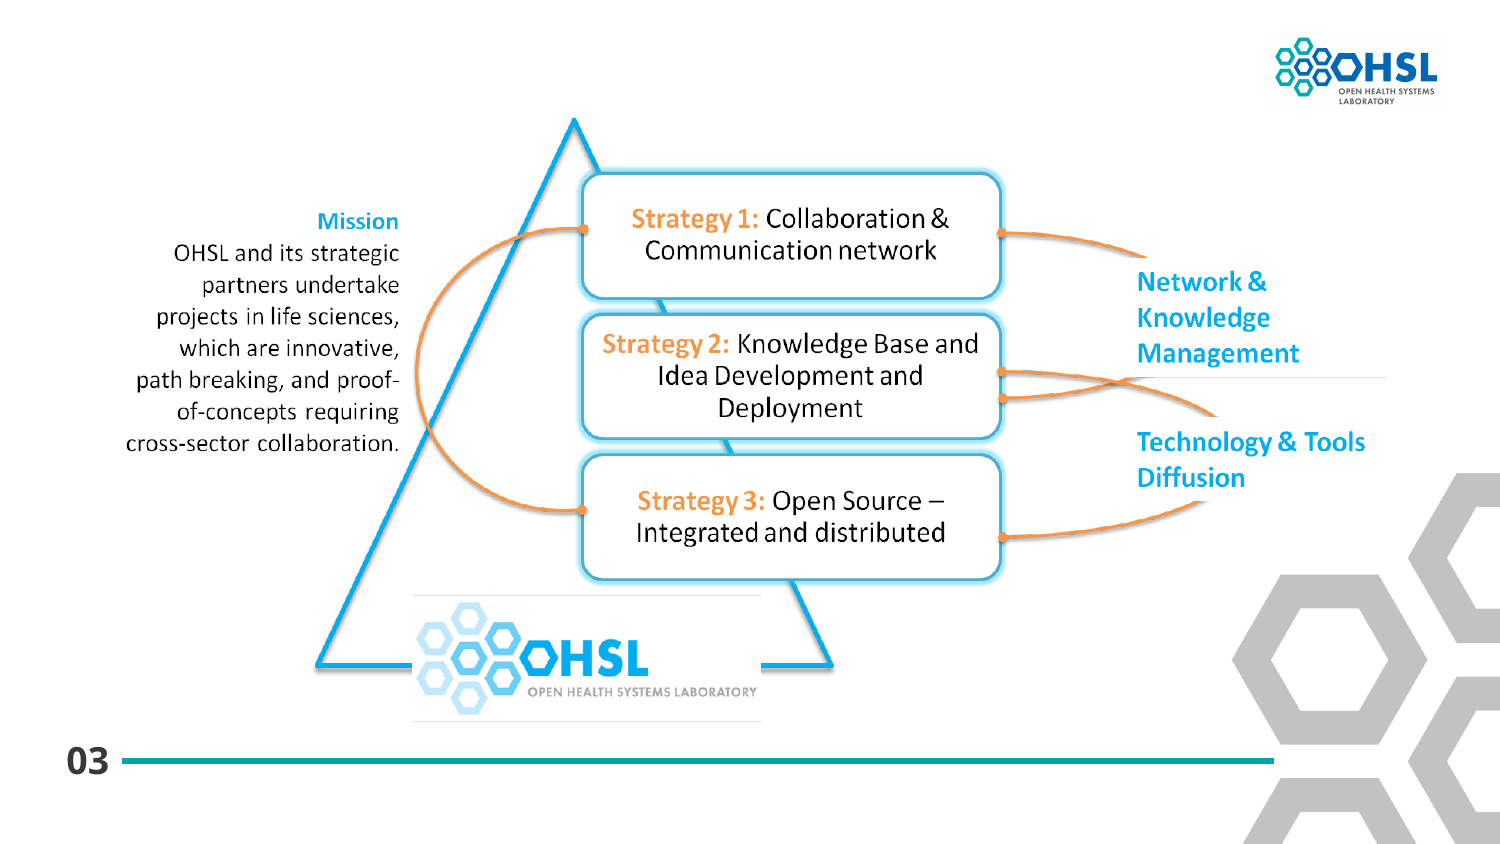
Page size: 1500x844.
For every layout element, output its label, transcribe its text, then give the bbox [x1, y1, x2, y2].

picture [3, 15, 1500, 844]
text_box 03 [51, 721, 136, 767]
